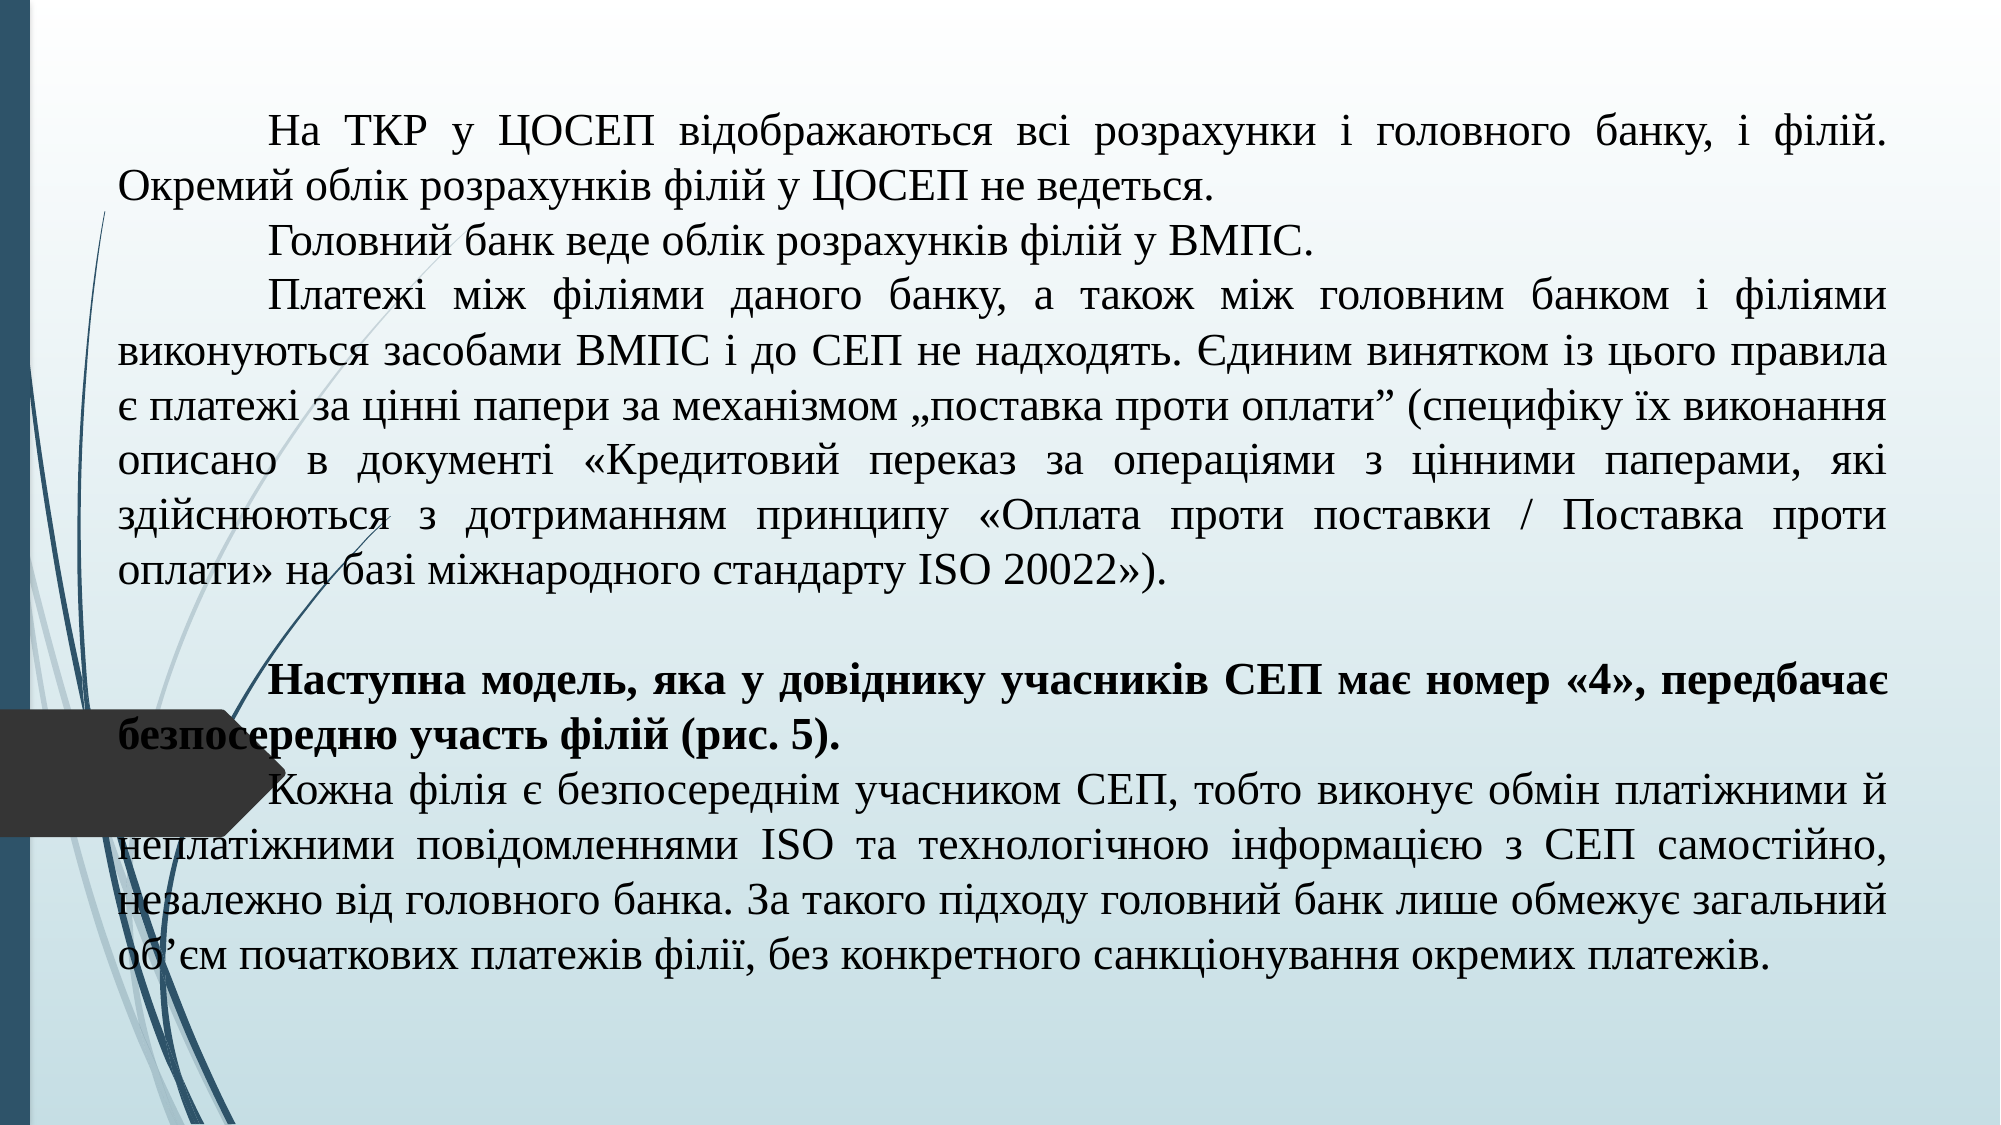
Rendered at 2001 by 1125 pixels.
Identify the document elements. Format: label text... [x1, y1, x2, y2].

subtitle На ТКР у ЦОСЕП відображаються всі розрахунки і головного банку, і філій. Окремий облік розрахунків філій у ЦОСЕП не ведеться. Головний банк веде облік розрахунків філій у ВМПС. Платежі між філіями даного банку, а також між головним банком і філіями виконуються засобами ВМПС і до СЕП не надходять. Єдиним винятком із цього правила є платежі за цінні папери за механізмом „поставка проти оплати” (специфіку їх виконання описано в документі «Кредитовий переказ за операціями з цінними паперами, які здійснюються з дотриманням принципу «Оплата проти поставки / Поставка проти оплати» на базі міжнародного стандарту ISO 20022»). Наступна модель, яка у довіднику учасників СЕП має номер «4», передбачає безпосередню участь філій (рис. 5). Кожна філія є безпосереднім учасником СЕП, тобто виконує обмін платіжними й неплатіжними повідомленнями ISO та технологічною інформацією з СЕП самостійно, незалежно від головного банка. За такого підходу головний банк лише обмежує загальний об’єм початкових платежів філії, без конкретного санкціонування окремих платежів. [102, 92, 1904, 1027]
